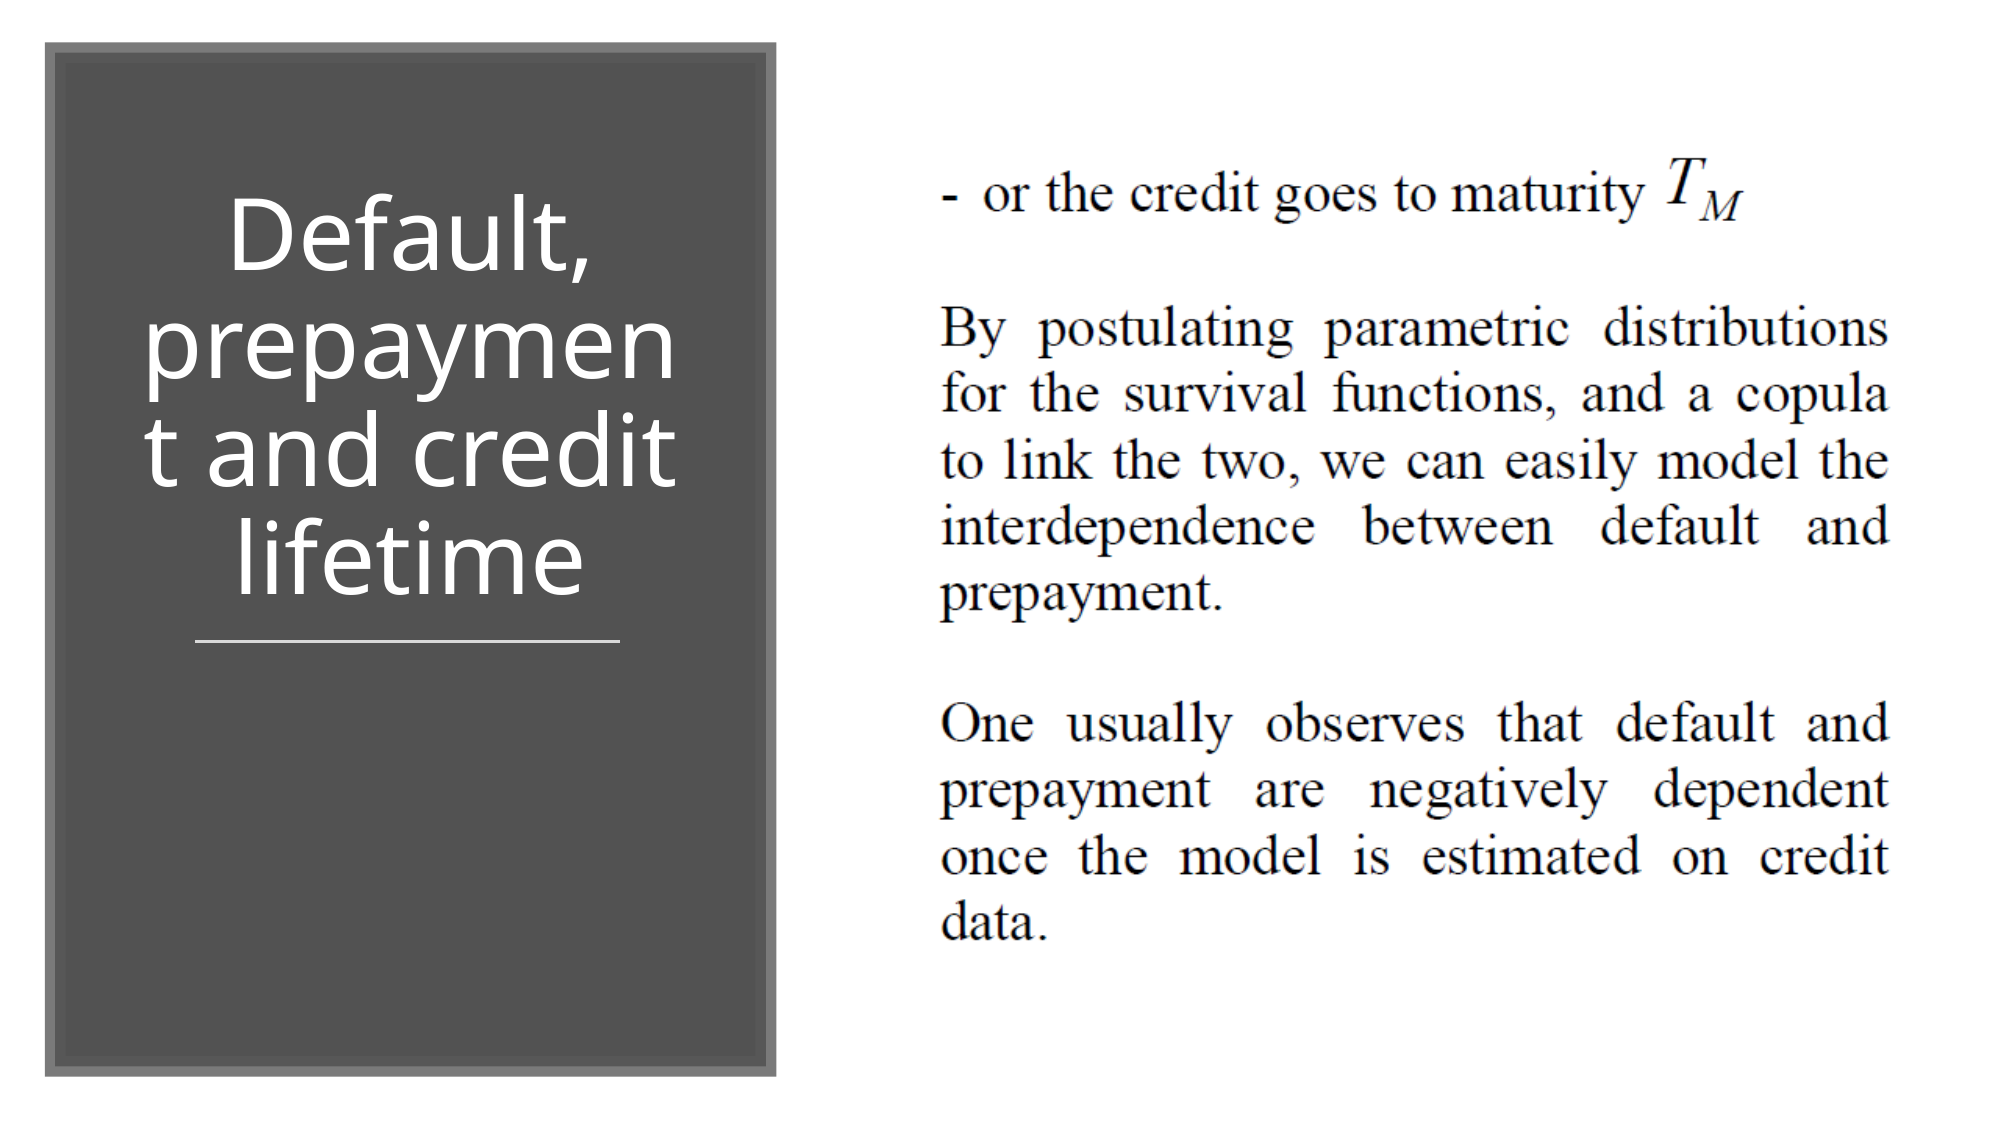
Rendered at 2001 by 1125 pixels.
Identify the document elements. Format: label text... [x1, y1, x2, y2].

title Default, prepayment and credit lifetime [110, 149, 711, 624]
text_box [54, 52, 767, 1067]
picture [905, 149, 1942, 970]
